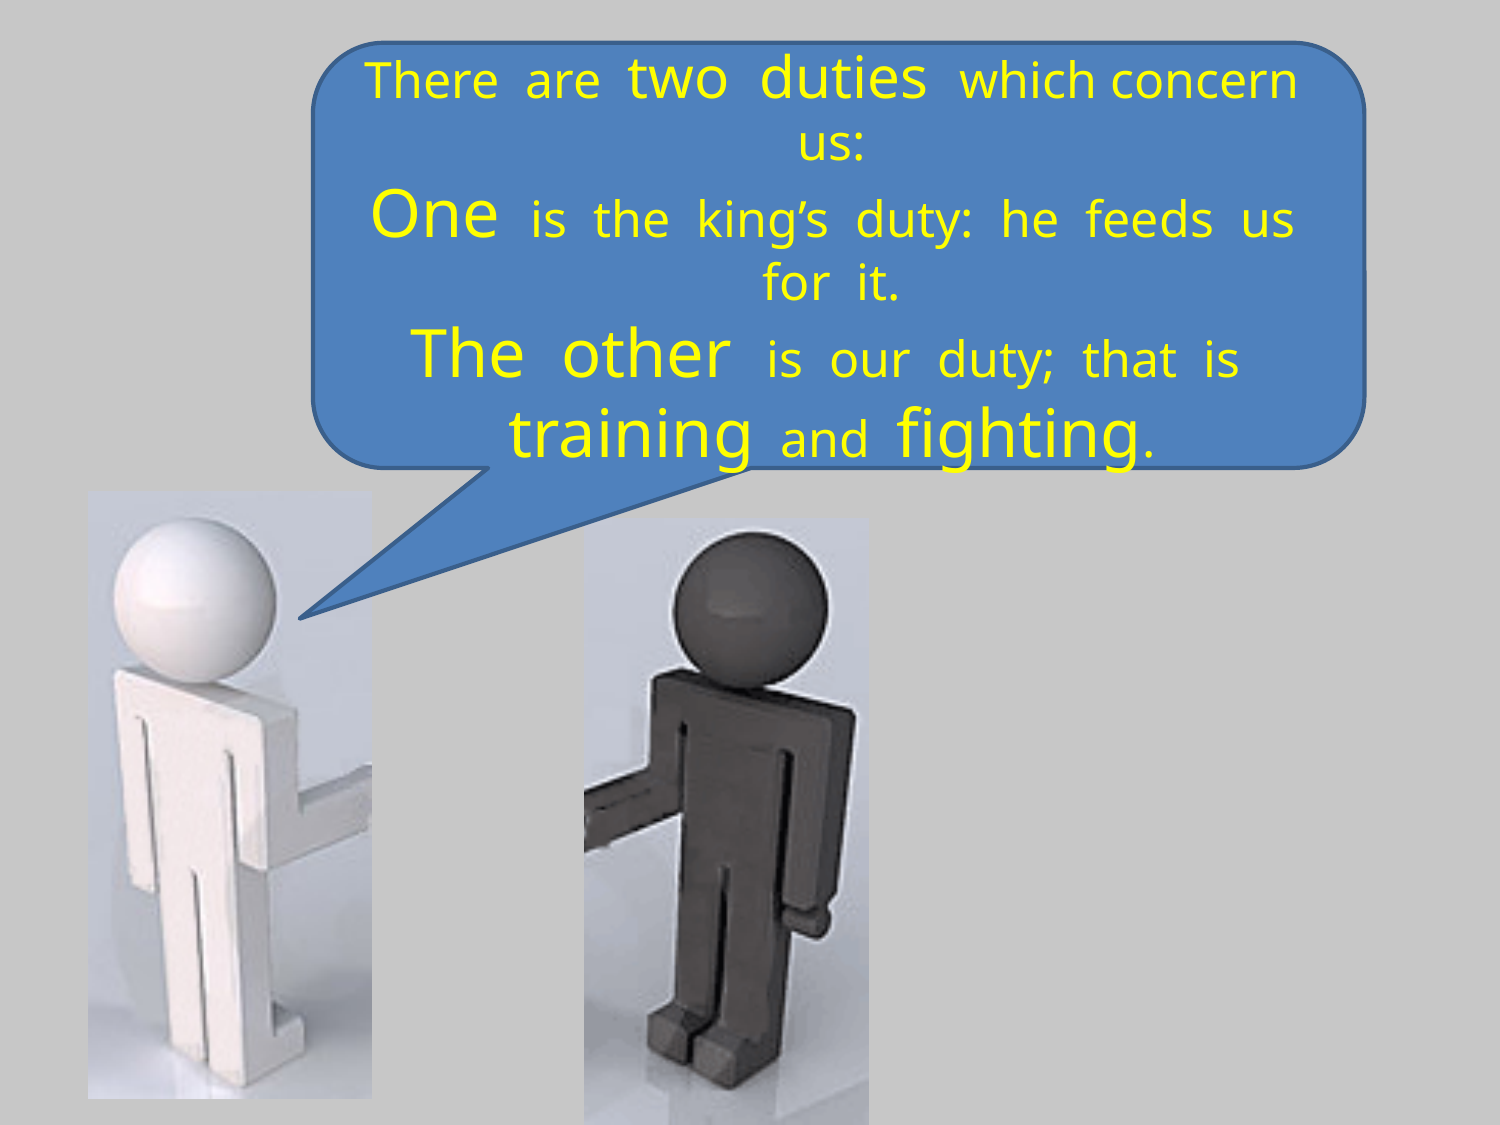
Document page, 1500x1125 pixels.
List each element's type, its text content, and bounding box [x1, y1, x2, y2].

picture [584, 518, 869, 1125]
picture [88, 491, 373, 1099]
text_box There are two duties which concern us: One is the king’s duty: he feeds us for it. The other is our duty; that is training and fighting. [310, 40, 1367, 596]
